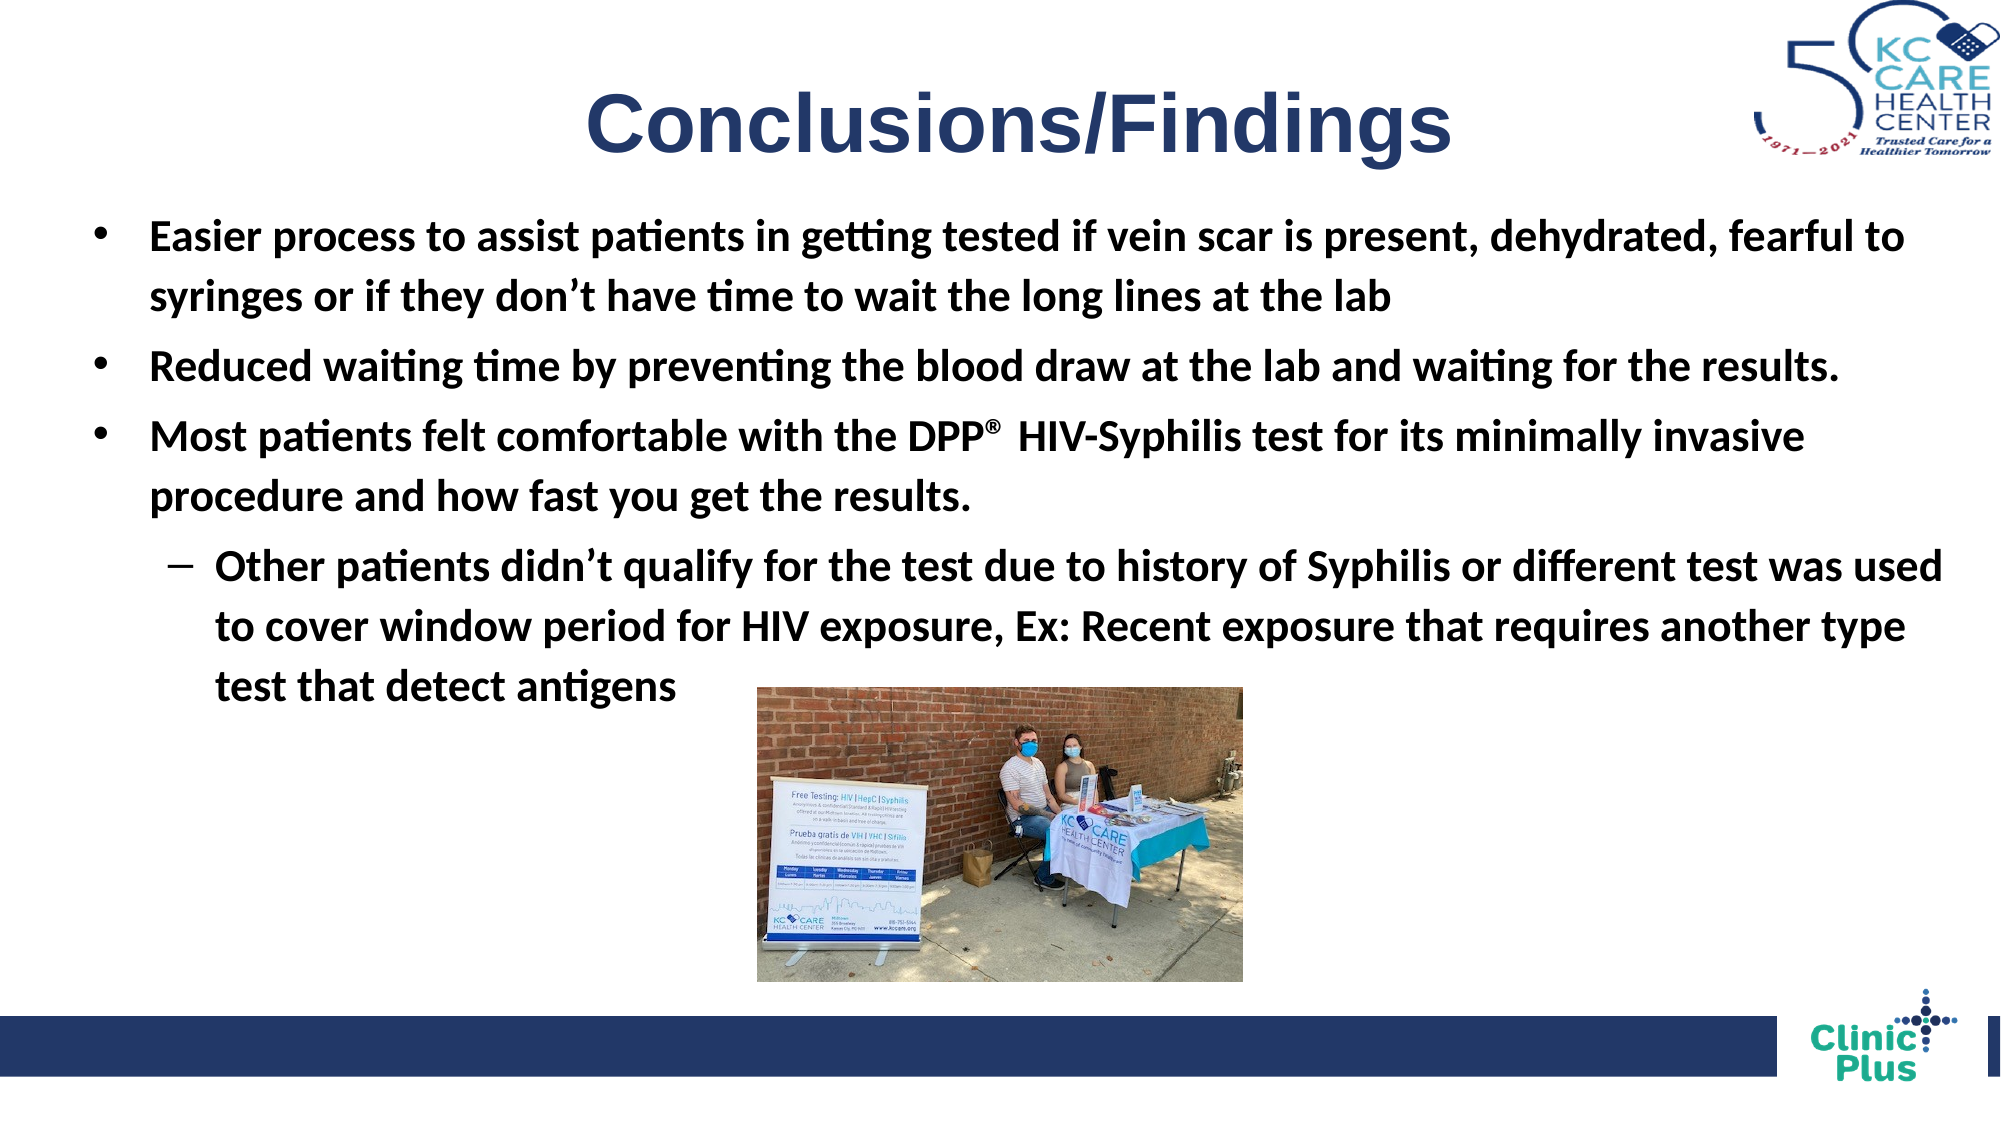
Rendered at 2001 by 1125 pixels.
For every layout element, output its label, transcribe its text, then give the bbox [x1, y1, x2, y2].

picture [756, 686, 1244, 982]
list Easier process to assist patients in getting tested if vein scar is present, dehydrated, fearful to syringes or if they don’t have time to wait the long lines at the lab Reduced waiting time by preventing the blood draw at the lab and waiting for the results. Most patients felt comfortable with the DPP® HIV-Syphilis test for its minimally invasive procedure and how fast you get the results. Other patients didn’t qualify for the test due to history of Syphilis or different test was used to cover window period for HIV exposure, Ex: Recent exposure that requires another type test that detect antigens [78, 192, 1988, 982]
title Conclusions/Findings [157, 59, 1883, 180]
picture [1754, 0, 2000, 155]
picture [1776, 962, 1988, 1125]
